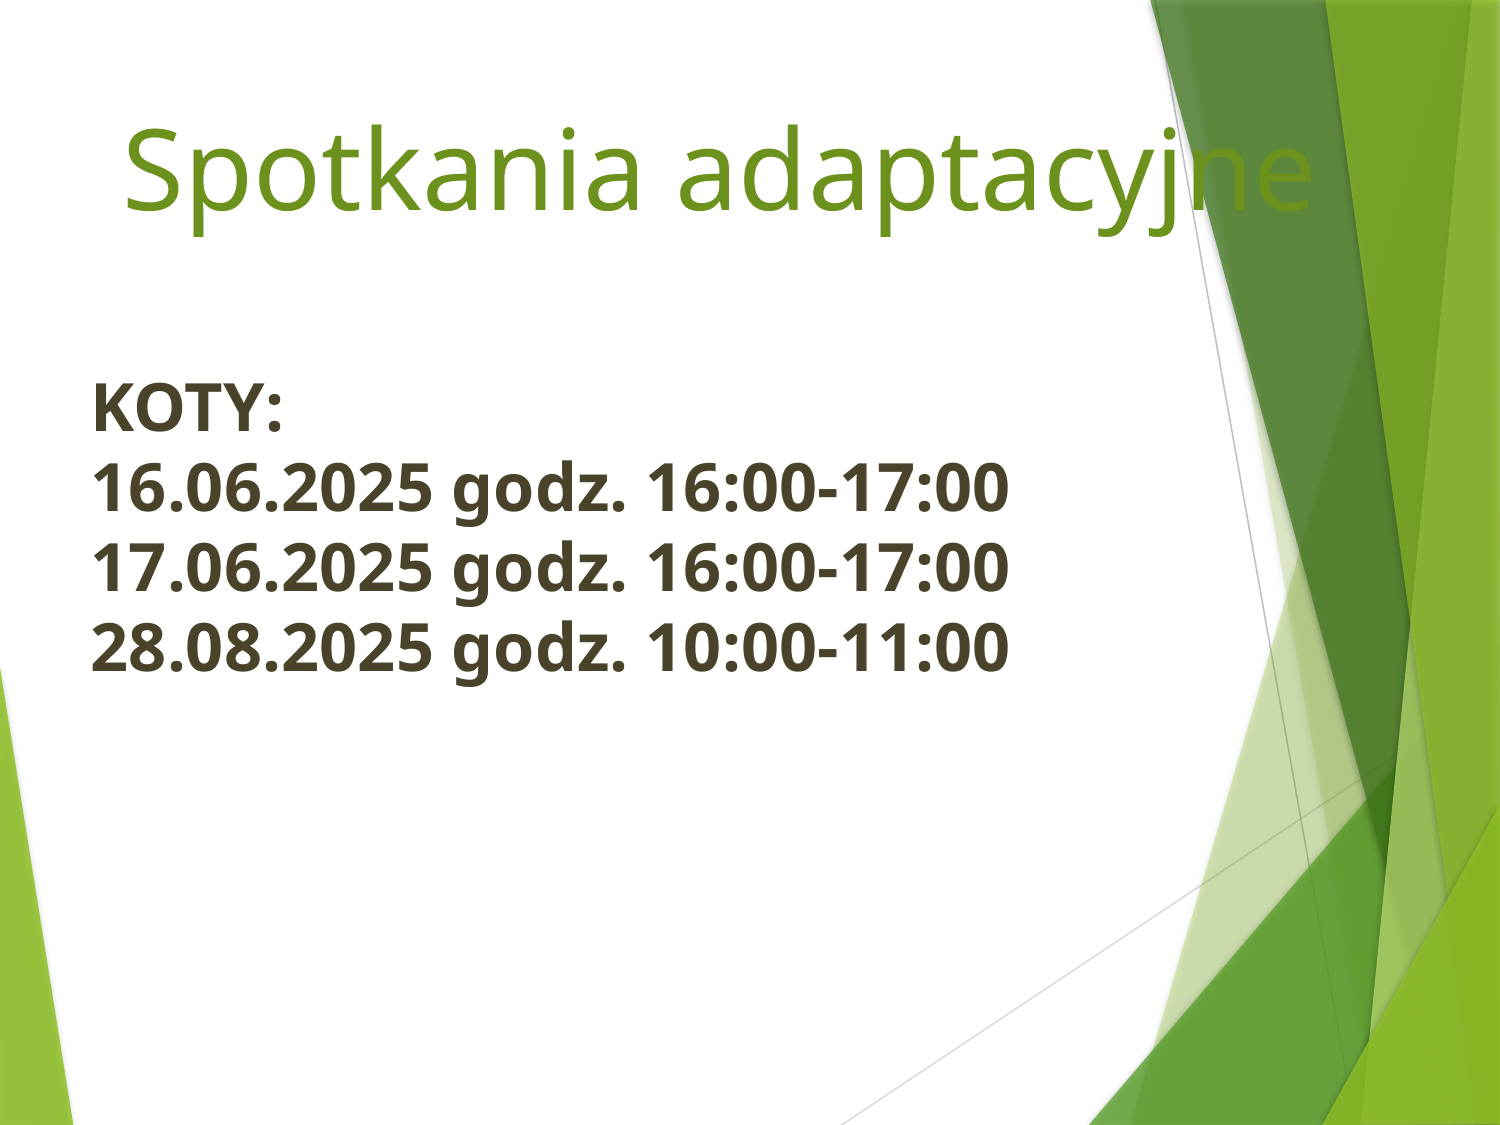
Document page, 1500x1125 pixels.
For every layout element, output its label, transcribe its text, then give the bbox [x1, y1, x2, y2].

text_box Spotkania adaptacyjne [107, 89, 1333, 240]
text_box KOTY: 16.06.2025 godz. 16:00-17:00 17.06.2025 godz. 16:00-17:00 28.08.2025 godz. 10:00-11:00 [75, 277, 1365, 842]
